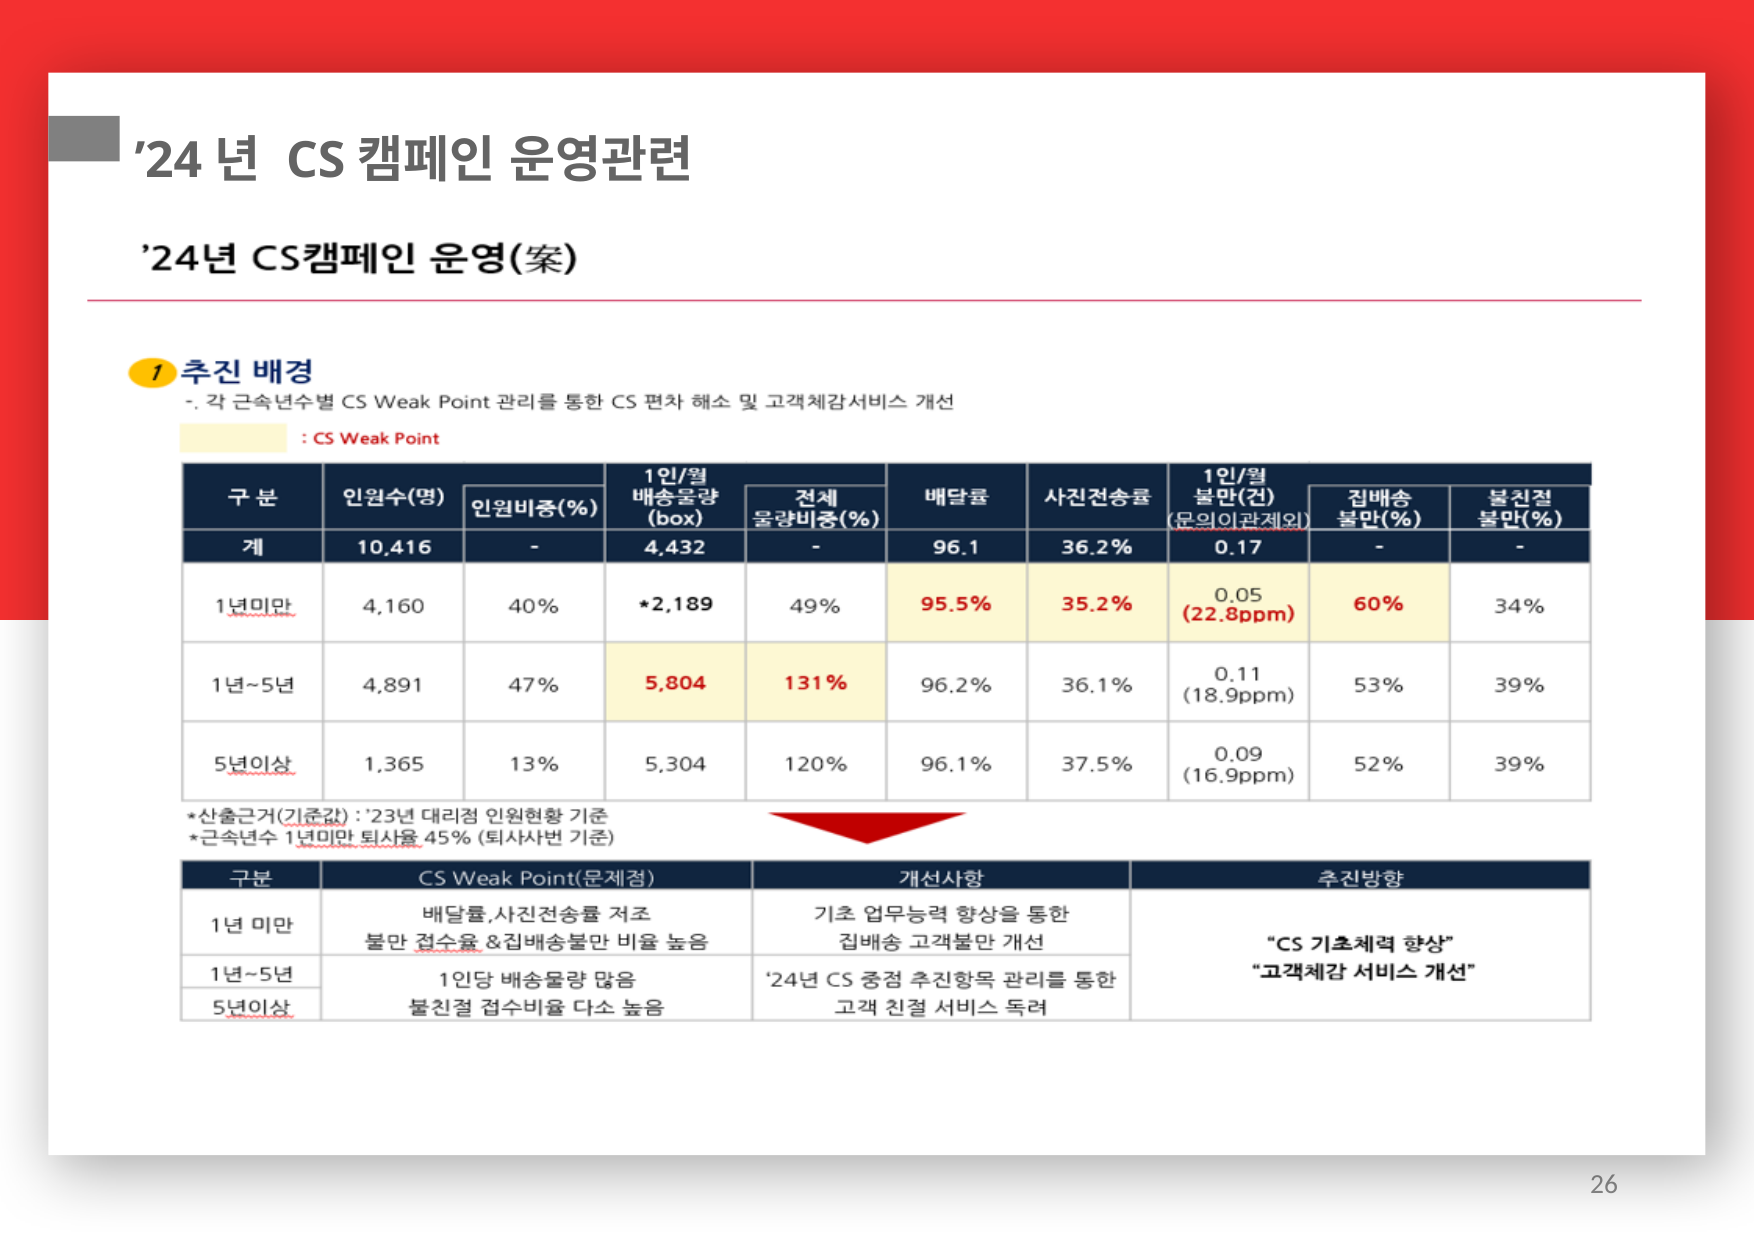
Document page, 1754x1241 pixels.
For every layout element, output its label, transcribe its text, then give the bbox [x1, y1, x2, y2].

picture [86, 234, 1667, 1063]
text_box [47, 115, 121, 162]
slide_number 26 [1238, 1149, 1634, 1216]
text_box [0, 0, 1754, 621]
text_box 전국대리점협의회 회원 현황표 [47, 72, 1706, 1156]
text_box ’24년 CS캠페인 운영관련 [119, 45, 1043, 196]
